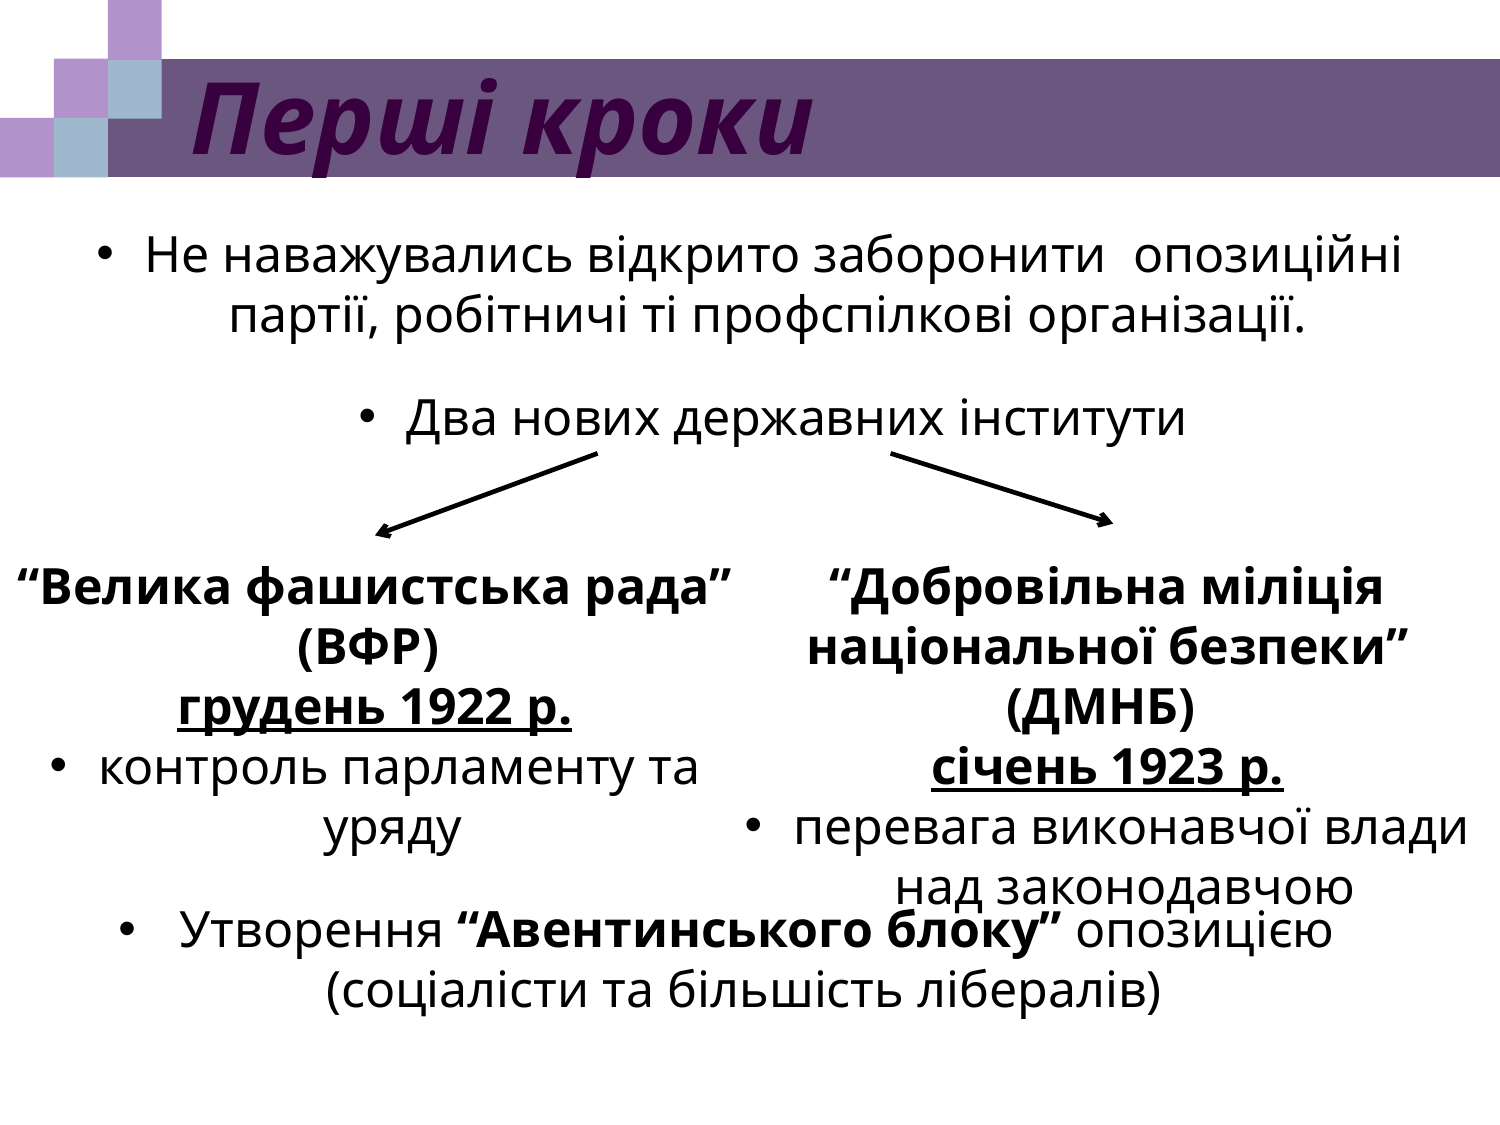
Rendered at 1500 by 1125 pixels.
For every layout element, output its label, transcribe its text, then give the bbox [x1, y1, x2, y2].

text_box Не наважувались відкрито заборонити опозиційні партії, робітничі ті профспілкові організації. [23, 215, 1477, 350]
text_box Перші кроки [175, 46, 1500, 182]
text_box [0, 377, 1500, 926]
text_box Утворення “Авентинського блоку” опозицією (соціалісти та більшість лібералів) [0, 932, 1453, 1026]
